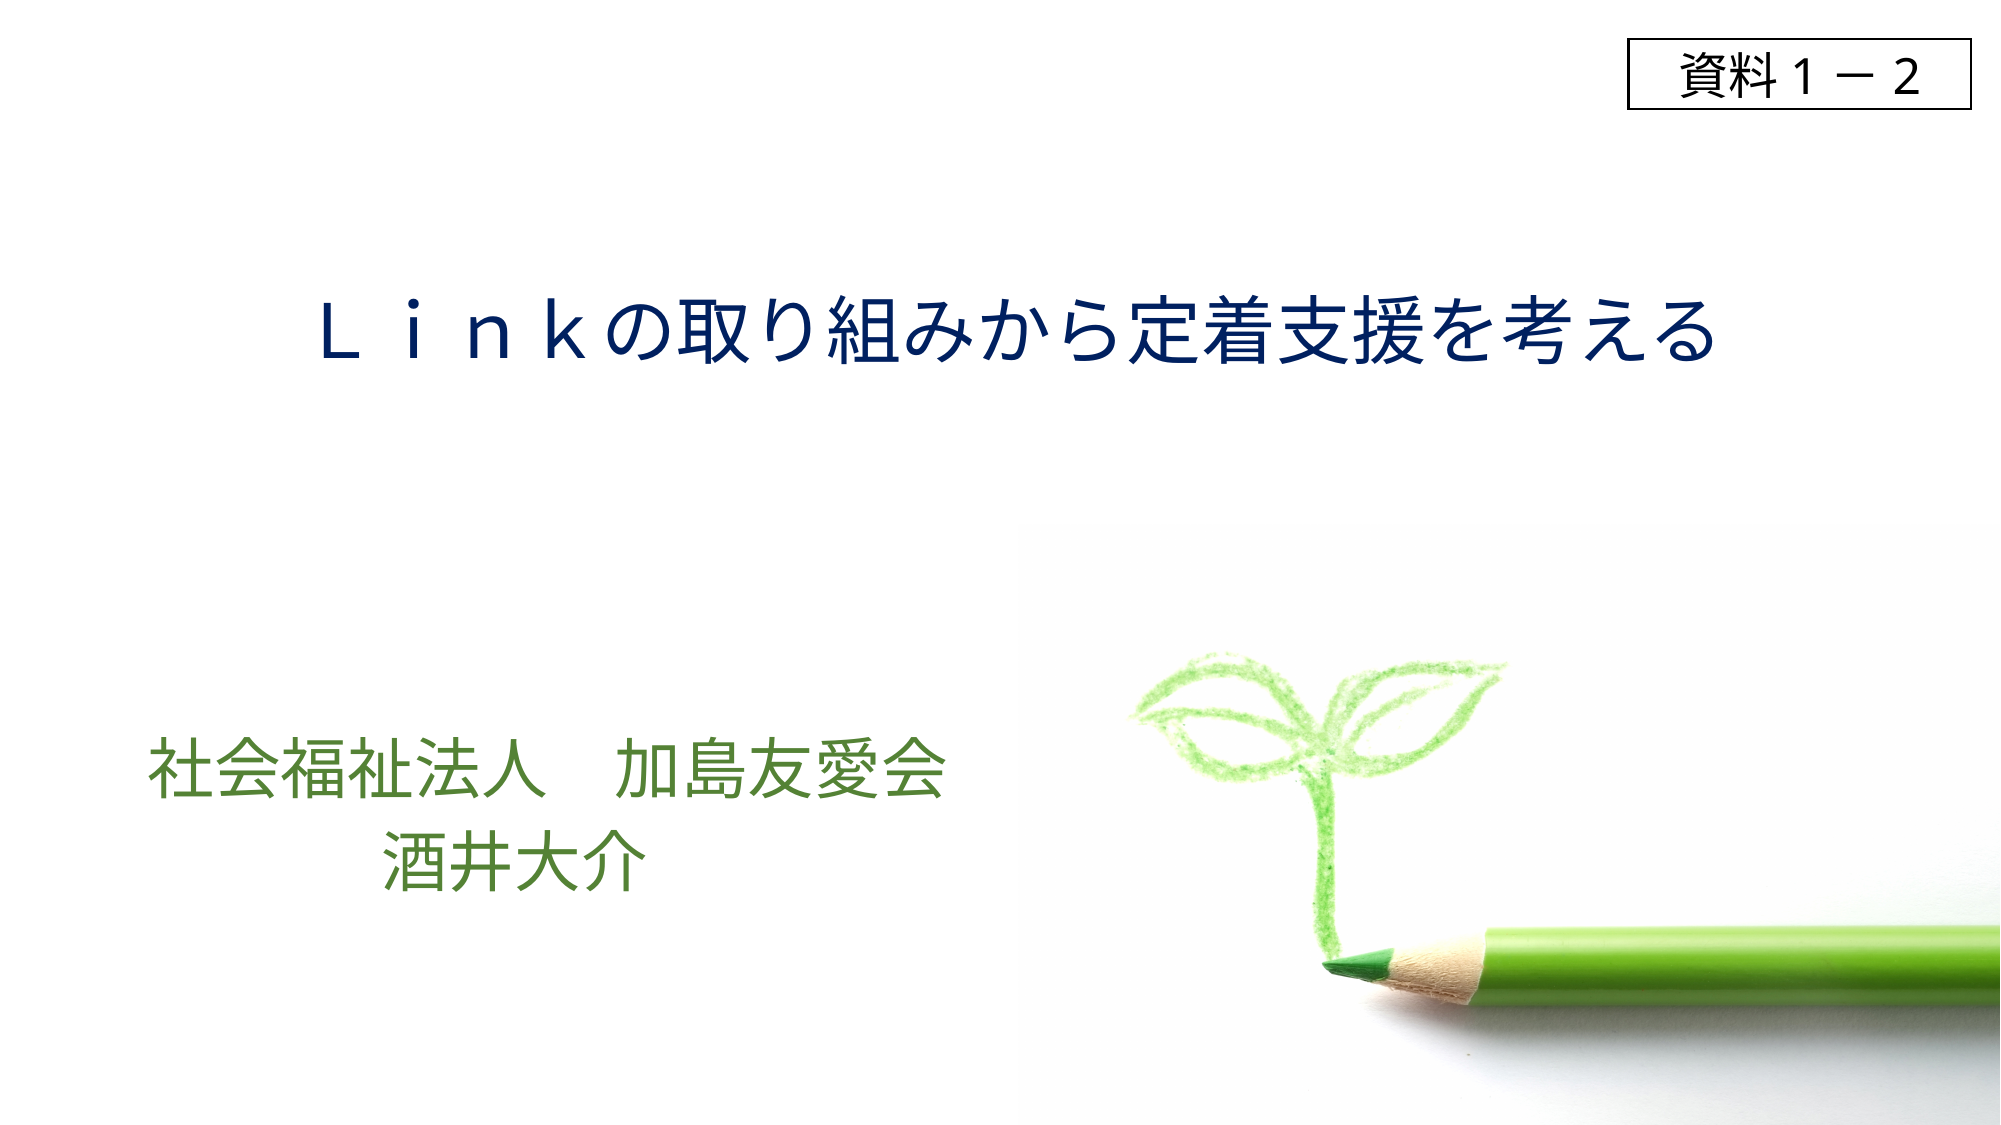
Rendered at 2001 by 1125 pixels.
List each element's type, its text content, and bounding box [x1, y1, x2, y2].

text_box 資料1－2 [1627, 38, 1972, 110]
subtitle 社会福祉法人 加島友愛会 酒井大介 [0, 728, 1018, 1125]
picture [1018, 524, 2000, 1125]
title Ｌｉｎｋの取り組みから定着支援を考える [96, 145, 1929, 383]
